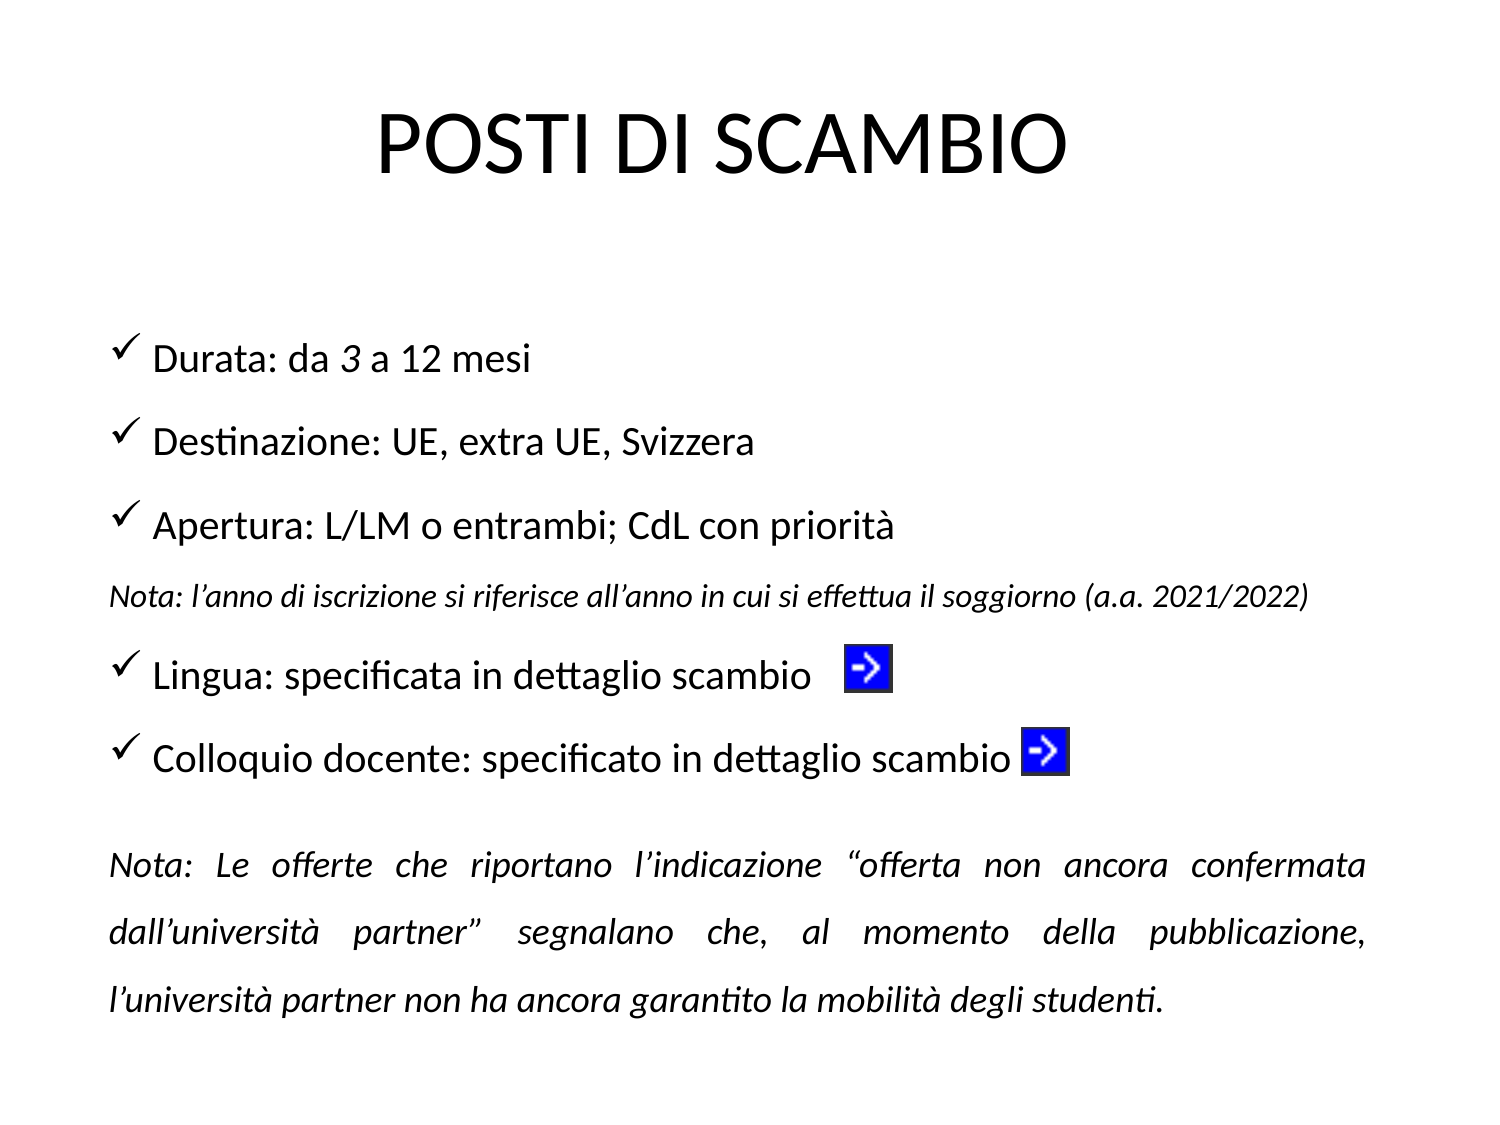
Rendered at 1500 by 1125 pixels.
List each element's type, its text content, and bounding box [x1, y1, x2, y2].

title POSTI DI SCAMBIO [64, 42, 1382, 231]
picture [844, 644, 893, 693]
subtitle Durata: da 3 a 12 mesi Destinazione: UE, extra UE, Svizzera Apertura: L/LM o entrambi; CdL con priorità Nota: l’anno di iscrizione si riferisce all’anno in cui si effettua il soggiorno (a.a. 2021/2022) Lingua: specificata in dettaglio scambio Colloquio docente: specificato in dettaglio scambio Nota: Le offerte che riportano l’indicazione “offerta non ancora confermata dall’università partner” segnalano che, al momento della pubblicazione, l’università partner non ha ancora garantito la mobilità degli studenti. [93, 255, 1383, 1071]
picture [1021, 727, 1070, 776]
